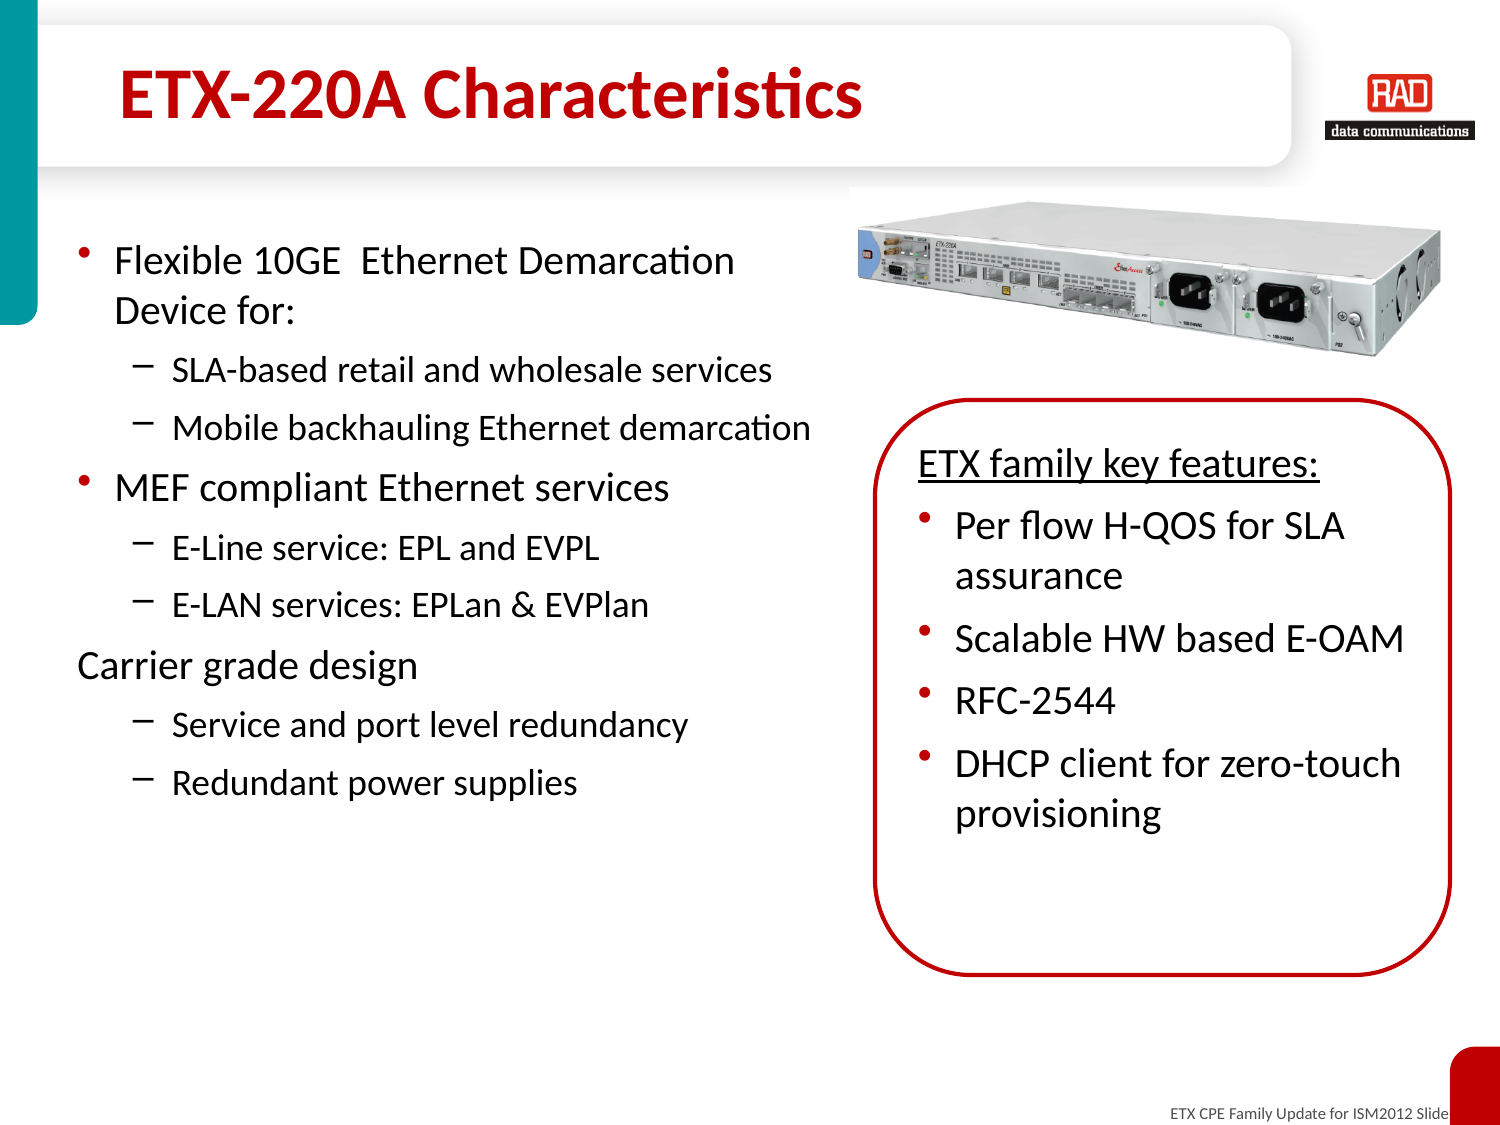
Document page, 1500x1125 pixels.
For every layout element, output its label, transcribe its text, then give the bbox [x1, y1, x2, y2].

title ETX-220A Characteristics [104, 43, 1215, 149]
text_box ETX family key features: Per flow H-QOS for SLA assurance Scalable HW based E-OAM RFC-2544 DHCP client for zero-touch provisioning [872, 397, 1453, 978]
picture [1325, 74, 1475, 140]
picture [849, 187, 1451, 361]
list Flexible 10GE Ethernet Demarcation Device for: SLA-based retail and wholesale services Mobile backhauling Ethernet demarcation MEF compliant Ethernet services E-Line service: EPL and EVPL E-LAN services: EPLan & EVPlan Carrier grade design Service and port level redundancy Redundant power supplies [62, 224, 840, 938]
